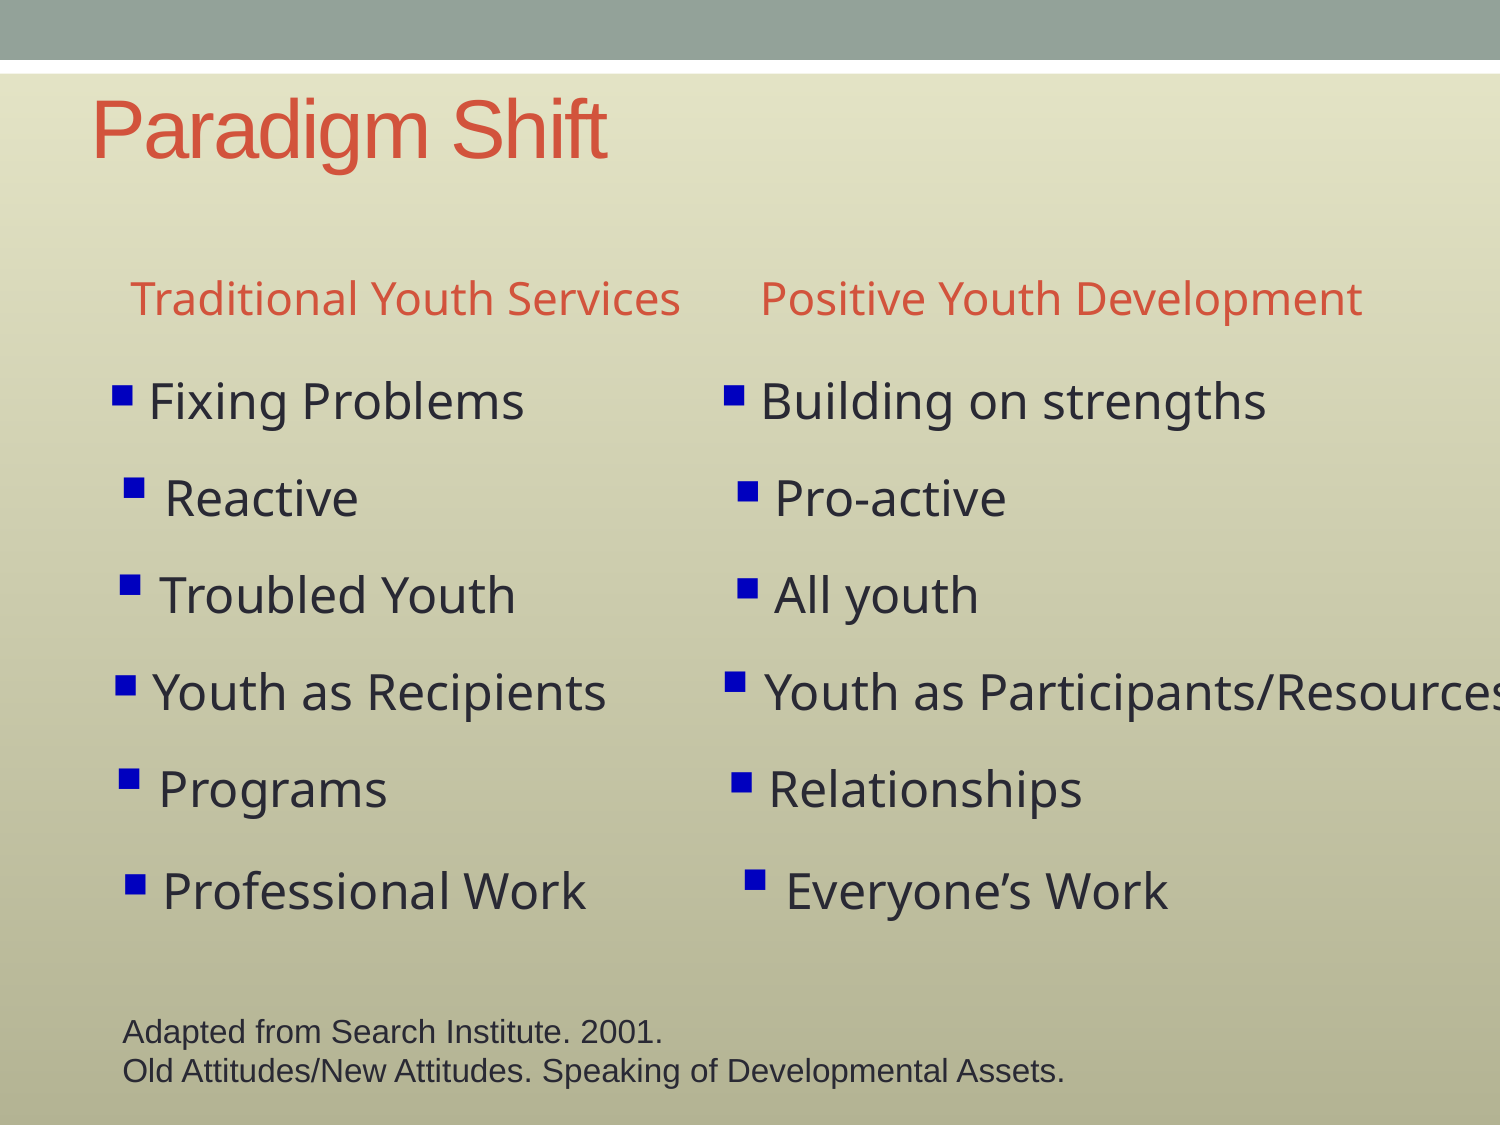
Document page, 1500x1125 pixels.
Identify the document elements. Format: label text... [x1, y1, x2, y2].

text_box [107, 749, 1088, 826]
list Positive Youth Development [687, 262, 1436, 350]
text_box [107, 851, 1226, 928]
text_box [107, 555, 991, 632]
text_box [107, 362, 1265, 438]
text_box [107, 653, 1500, 729]
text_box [107, 459, 1018, 535]
list Traditional Youth Services [87, 262, 687, 338]
title Paradigm Shift [75, 47, 1425, 203]
text_box Adapted from Search Institute. 2001. Old Attitudes/New Attitudes. Speaking of Developmental Assets. [107, 1010, 1250, 1096]
